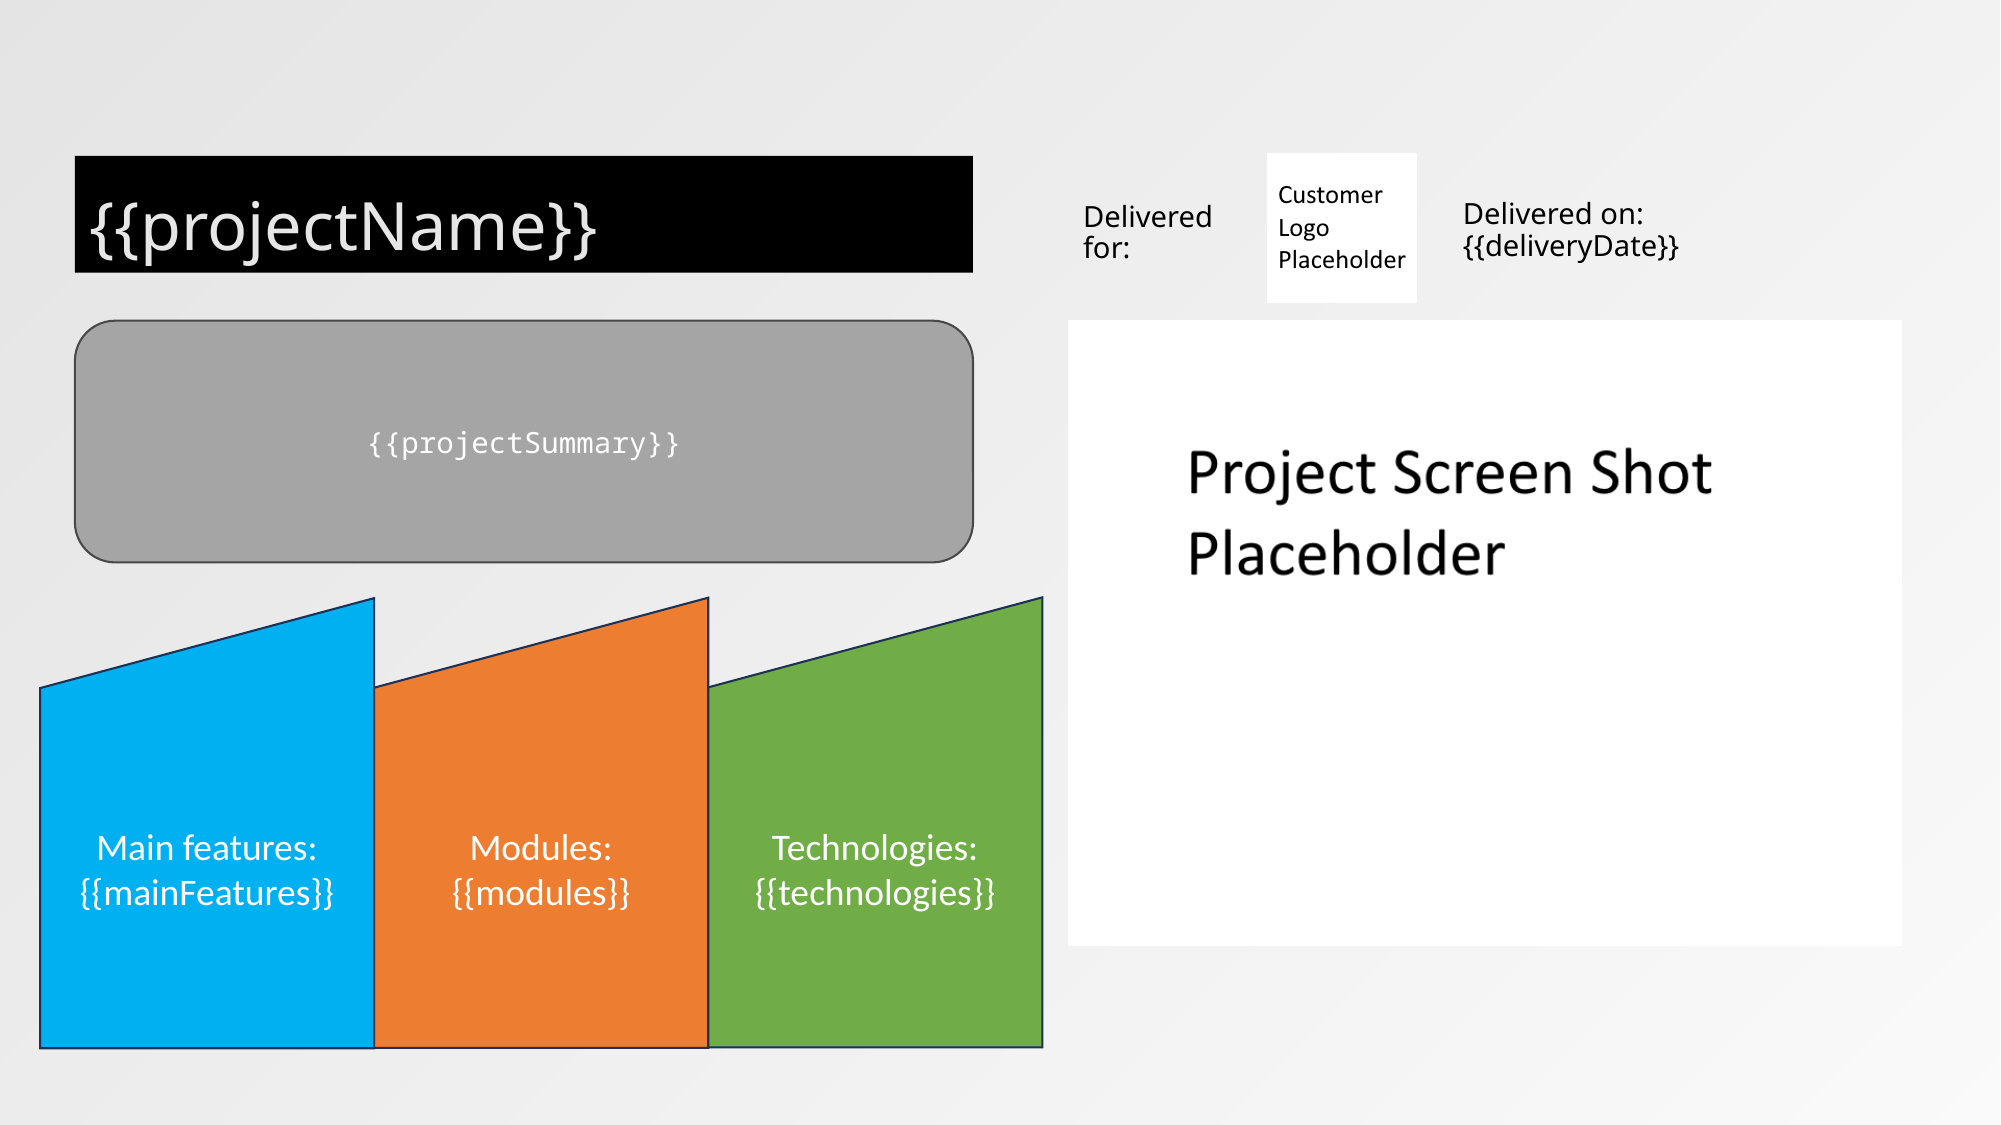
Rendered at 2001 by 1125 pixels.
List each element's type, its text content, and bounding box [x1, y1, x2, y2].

text_box Delivered for: [1068, 188, 1267, 273]
title {{projectName}} [74, 155, 973, 273]
picture [1267, 153, 1417, 303]
picture [1068, 320, 1902, 946]
text_box Modules: {{modules}} [373, 596, 710, 1049]
text_box Technologies: {{technologies}} [707, 595, 1044, 1049]
text_box Main features: {{mainFeatures}} [39, 596, 376, 1050]
text_box {{projectSummary}} [73, 319, 975, 564]
text_box Delivered on: {{deliveryDate}} [1447, 185, 1834, 270]
